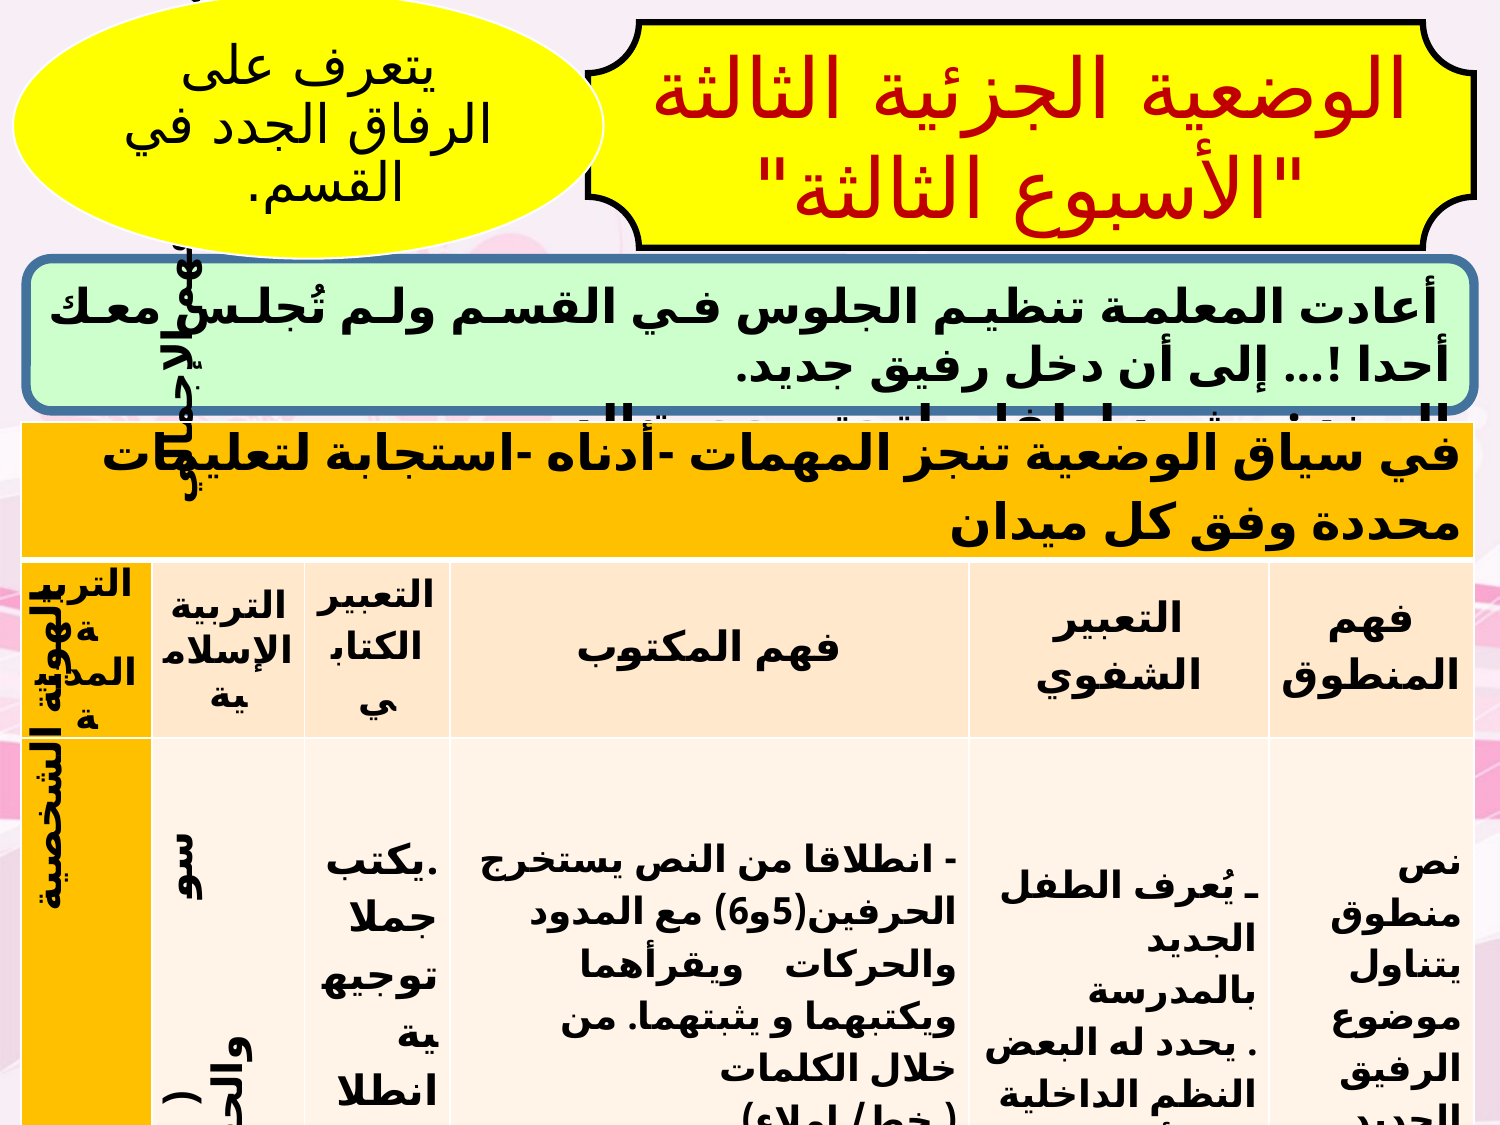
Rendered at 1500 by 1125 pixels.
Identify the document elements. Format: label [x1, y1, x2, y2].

text_box [12, 0, 604, 259]
picture [0, 0, 1500, 1125]
